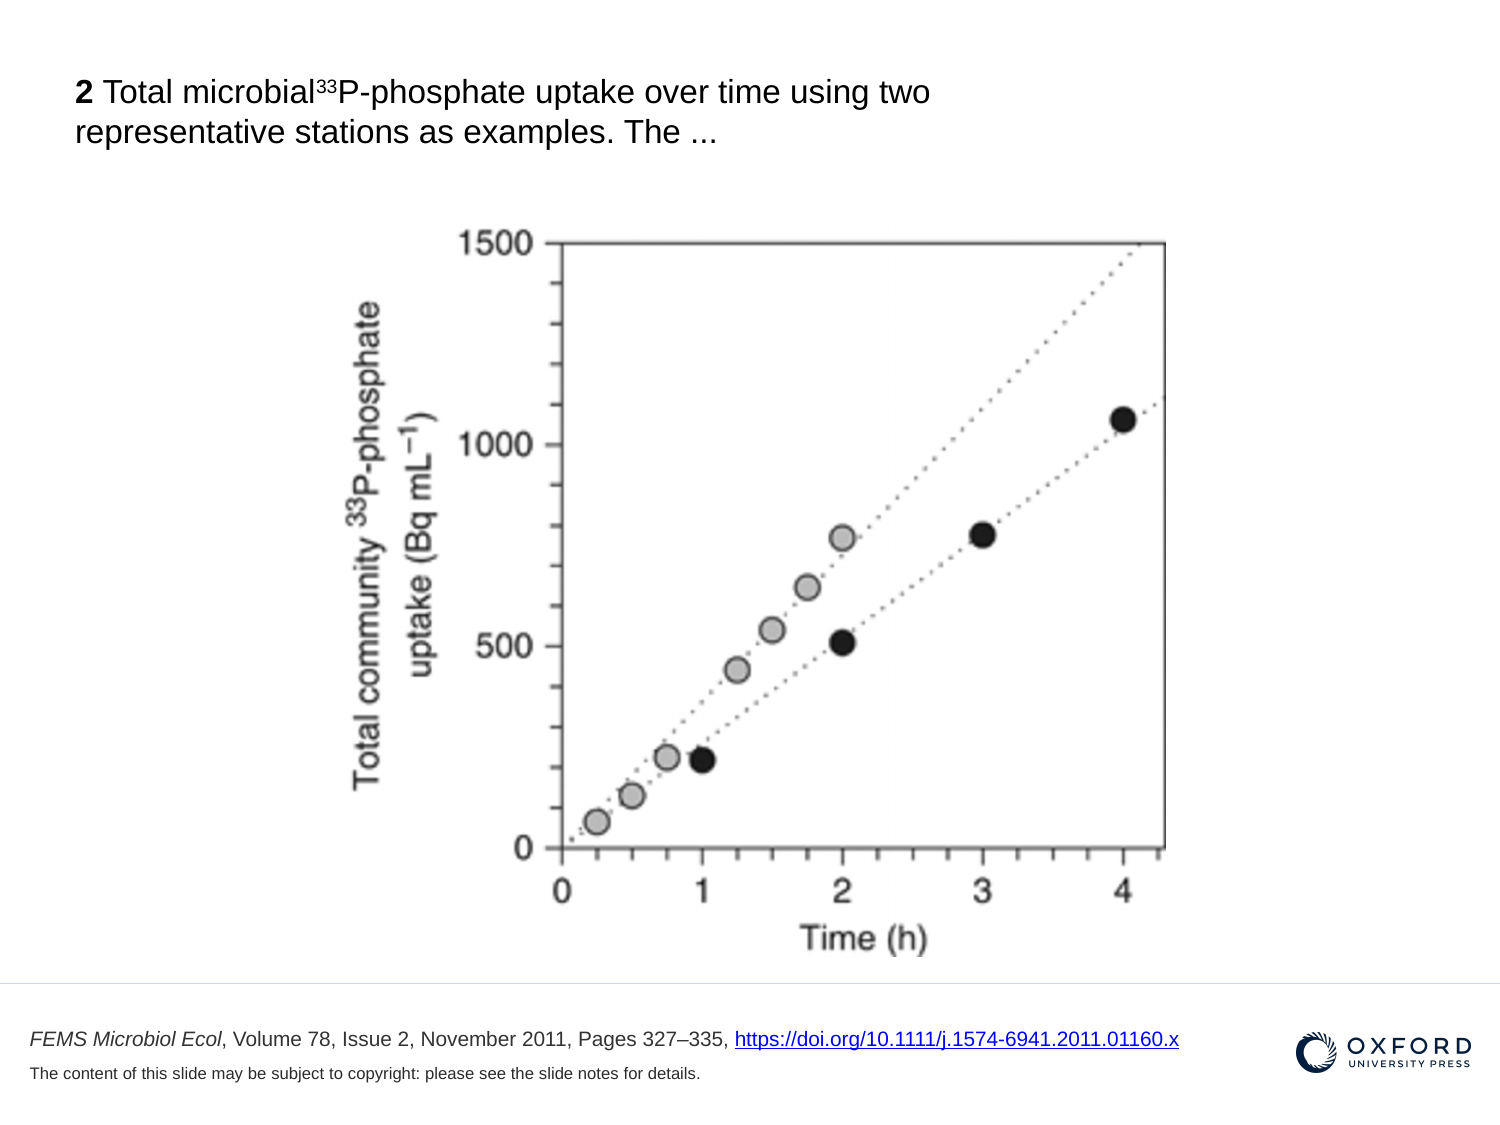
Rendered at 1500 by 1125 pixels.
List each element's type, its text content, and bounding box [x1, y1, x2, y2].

title 2 Total microbial33P-phosphate uptake over time using two representative stations as examples. The ... [75, 69, 1078, 171]
picture [335, 224, 1166, 957]
footer FEMS Microbiol Ecol, Volume 78, Issue 2, November 2011, Pages 327–335, https://doi.org/10.1111/j.1574-6941.2011.01160.x The content of this slide may be subject to copyright: please see the slide notes for details. [0, 983, 1260, 1125]
picture [1296, 1032, 1471, 1073]
